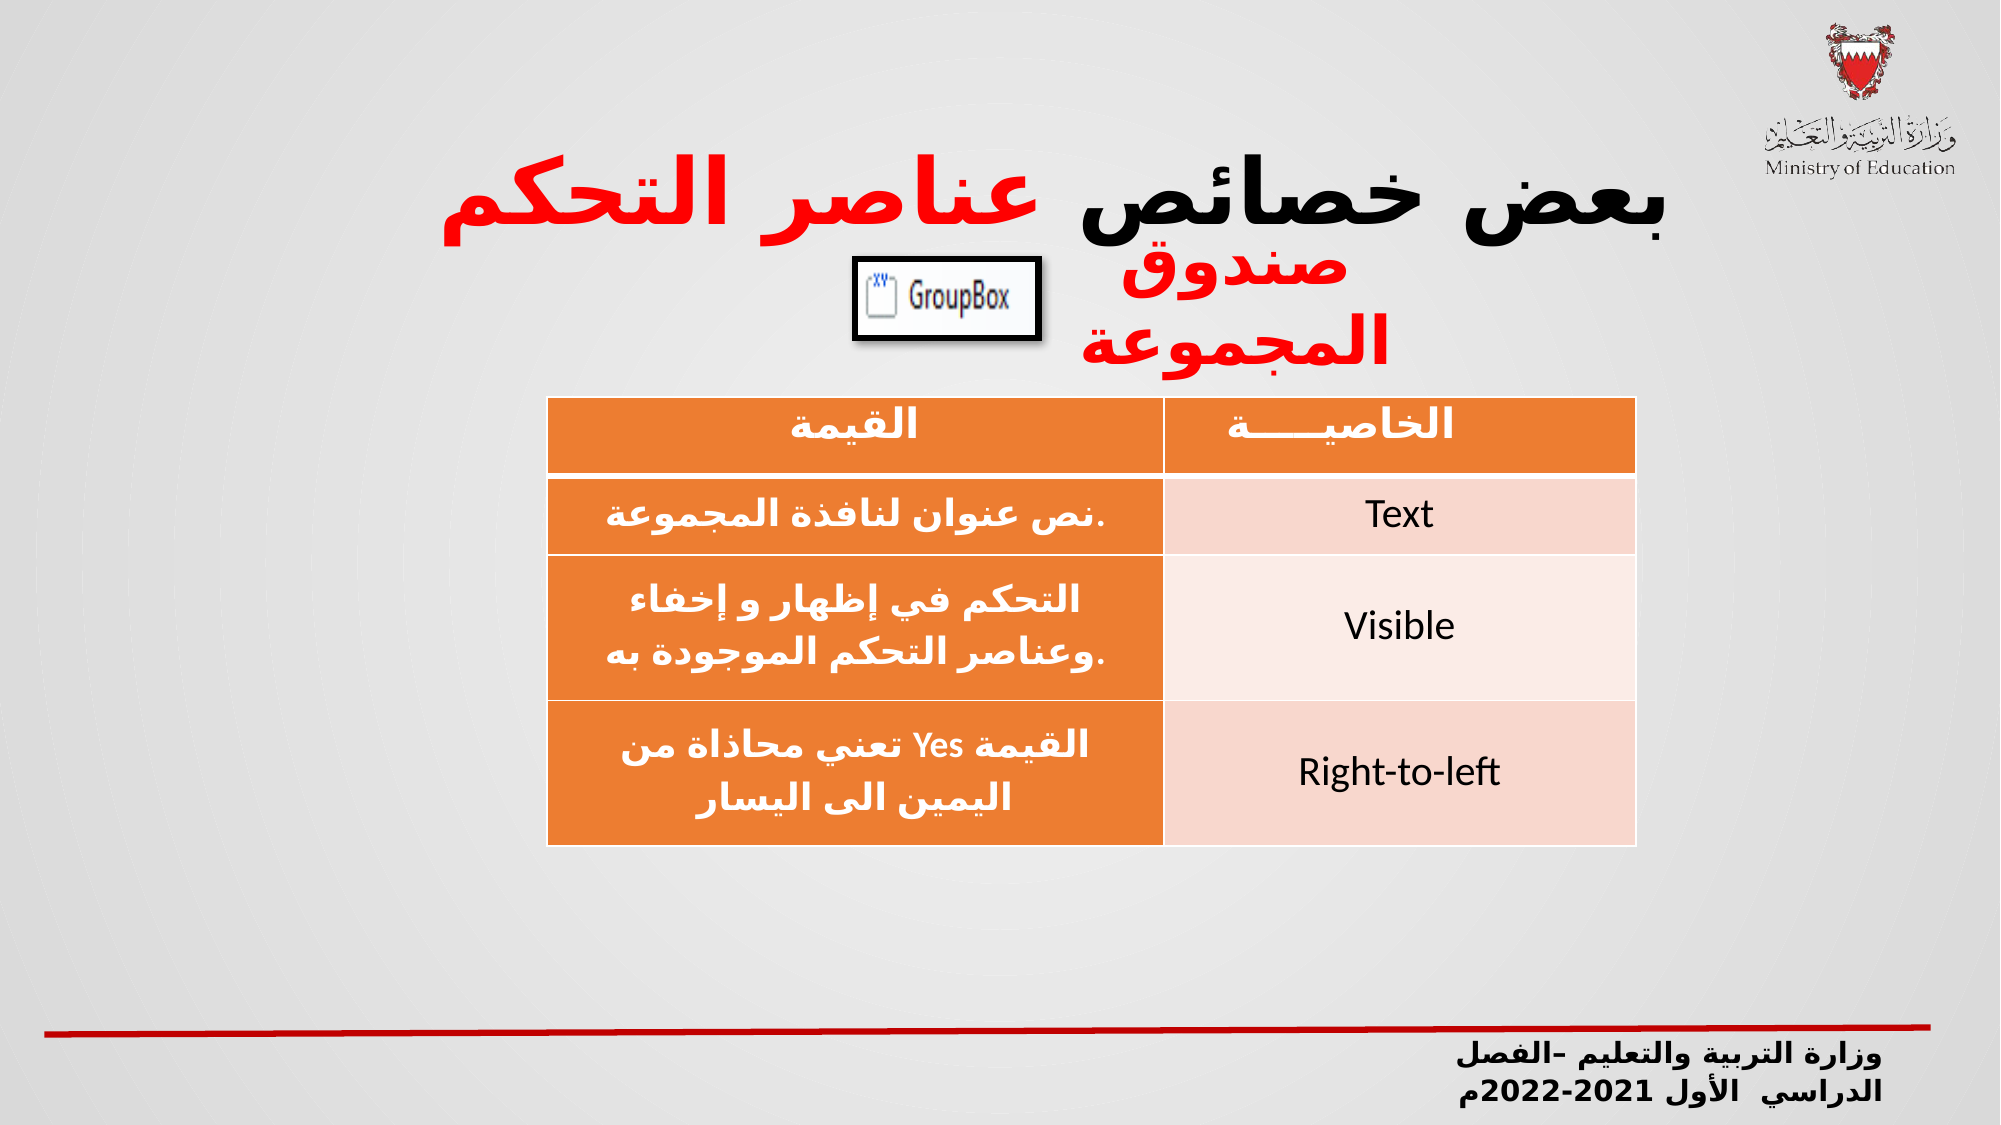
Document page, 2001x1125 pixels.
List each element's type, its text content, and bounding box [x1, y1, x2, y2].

table_header القيمة [548, 398, 1163, 473]
table_header الخاصيـــــة [1165, 398, 1635, 473]
table_cell القيمة Yes تعني محاذاة من اليمين الى اليسار [548, 701, 1163, 845]
table_cell Visible [1165, 556, 1635, 700]
picture [857, 262, 1036, 335]
text_box صندوق المجموعة [1035, 210, 1437, 386]
picture [1727, 0, 1998, 208]
table_cell التحكم في إظهار و إخفاء وعناصر التحكم الموجودة به. [548, 556, 1163, 700]
table_cell Text [1165, 479, 1635, 554]
text_box بعض خصائص عناصر التحكم [423, 125, 1687, 251]
table_cell Right-to-left [1165, 701, 1635, 845]
table_cell نص عنوان لنافذة المجموعة. [548, 479, 1163, 554]
